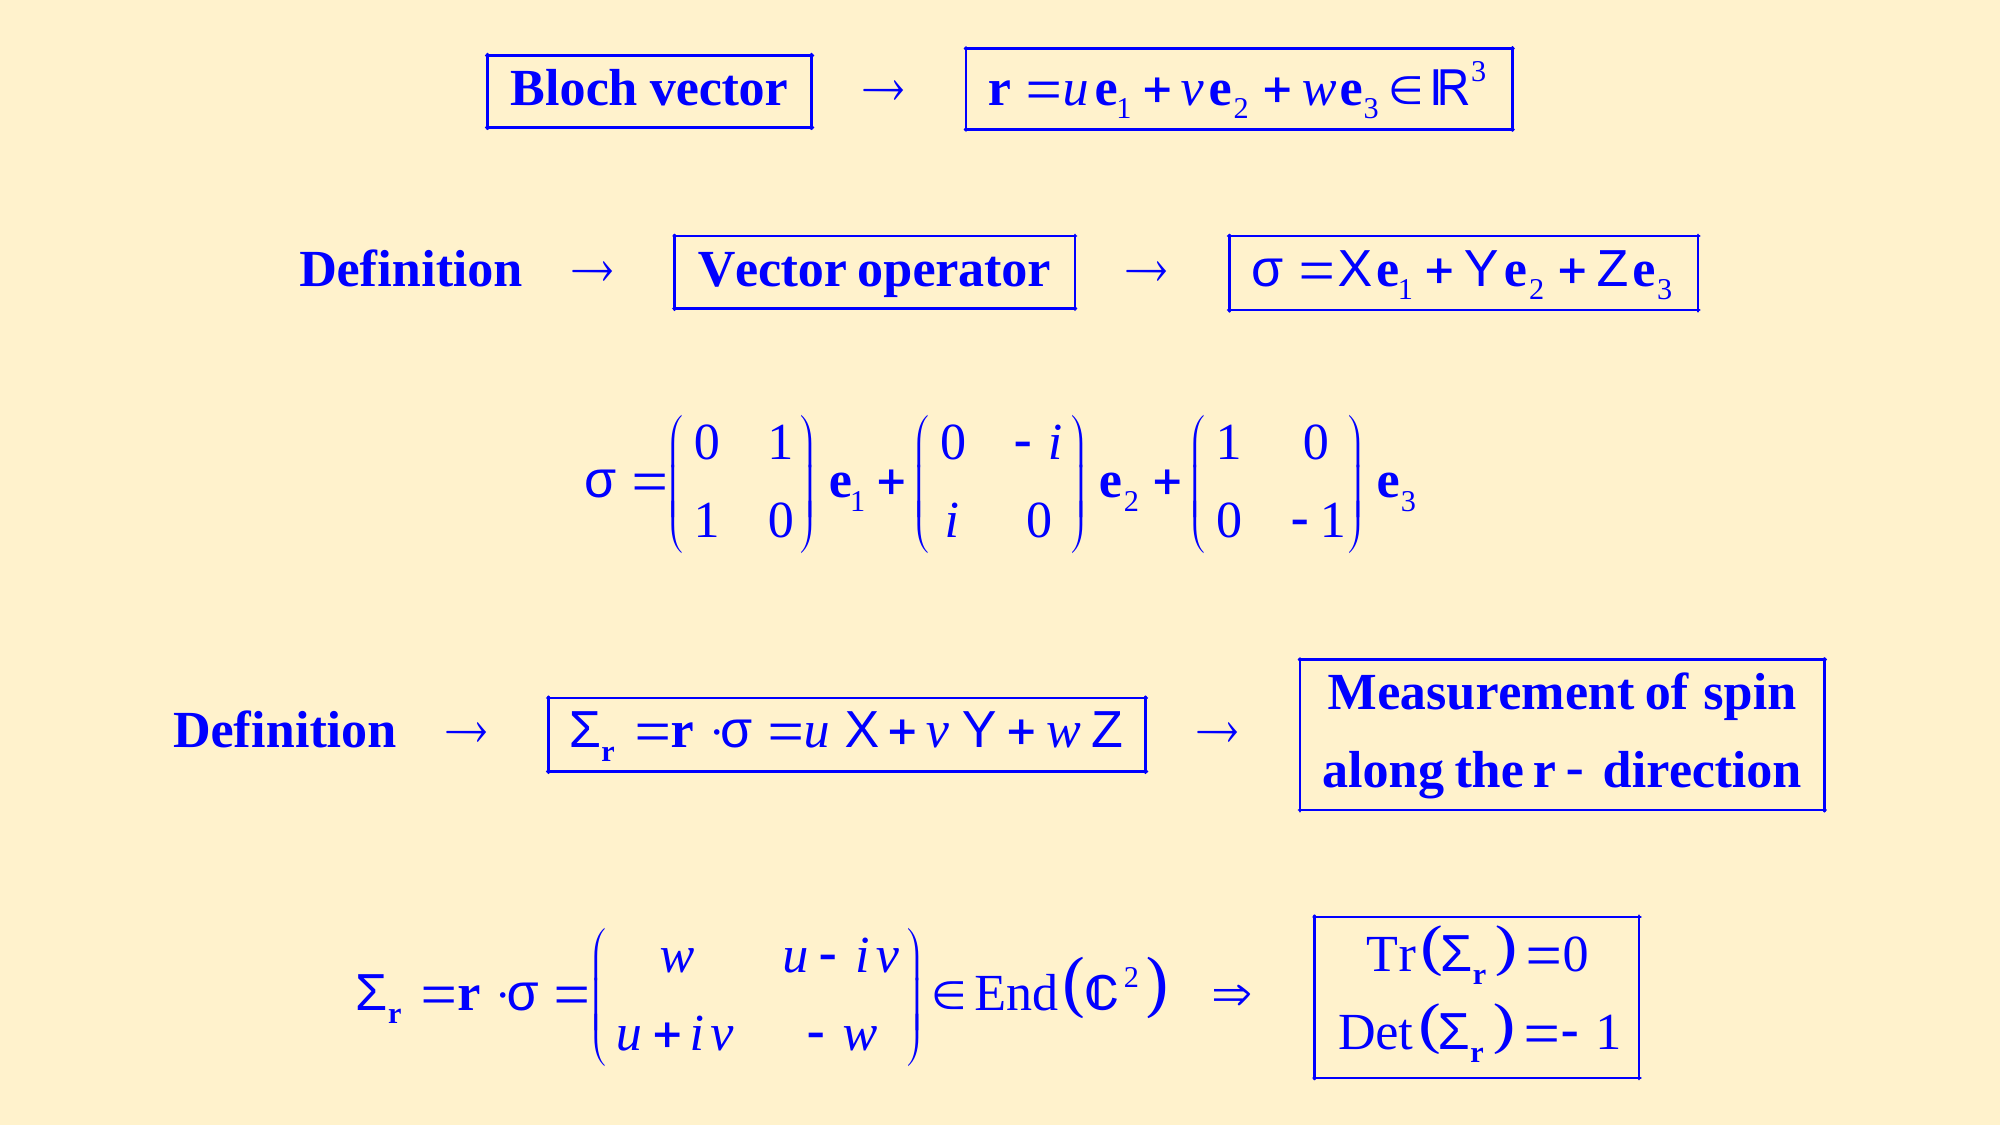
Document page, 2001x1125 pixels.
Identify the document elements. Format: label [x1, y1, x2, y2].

text_box [169, 41, 1831, 1084]
